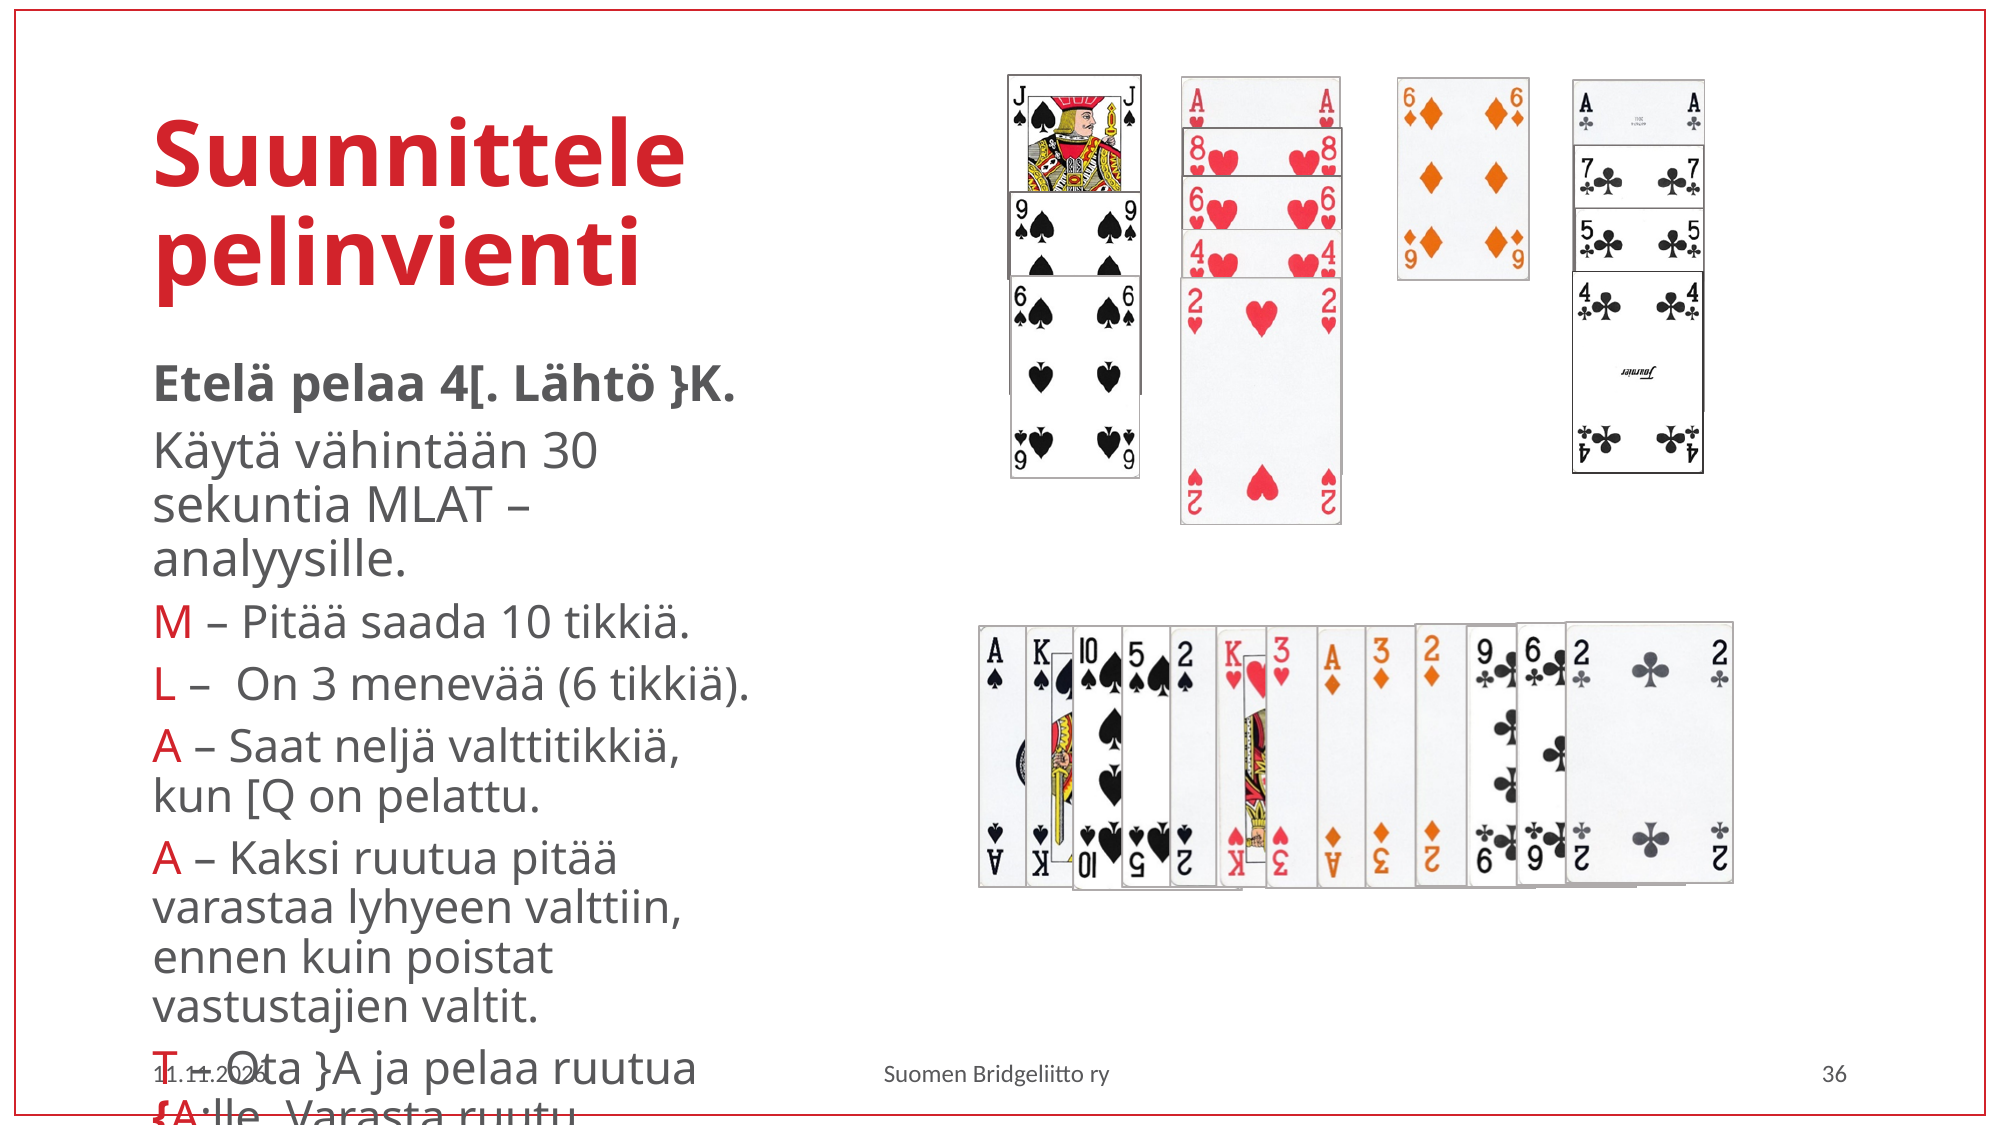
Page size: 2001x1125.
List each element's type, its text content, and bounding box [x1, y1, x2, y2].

footer Suomen Bridgeliitto ry [662, 1042, 1338, 1103]
slide_number 36 [1412, 1042, 1863, 1103]
list Etelä pelaa 4[. Lähtö }K. Käytä vähintään 30 sekuntia MLAT –analyysille. M – Pitää saada 10 tikkiä. L – On 3 menevää (6 tikkiä). A – Saat neljä valttitikkiä, kun [Q on pelattu. A – Kaksi ruutua pitää varastaa lyhyeen valttiin, ennen kuin poistat vastustajien valtit. T – Ota }A ja pelaa ruutua {A:lle. Varasta ruutu pöytään. [137, 350, 783, 987]
title Suunnittele pelinvienti [137, 75, 783, 338]
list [978, 621, 1734, 891]
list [1007, 74, 1705, 525]
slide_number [137, 1042, 588, 1103]
